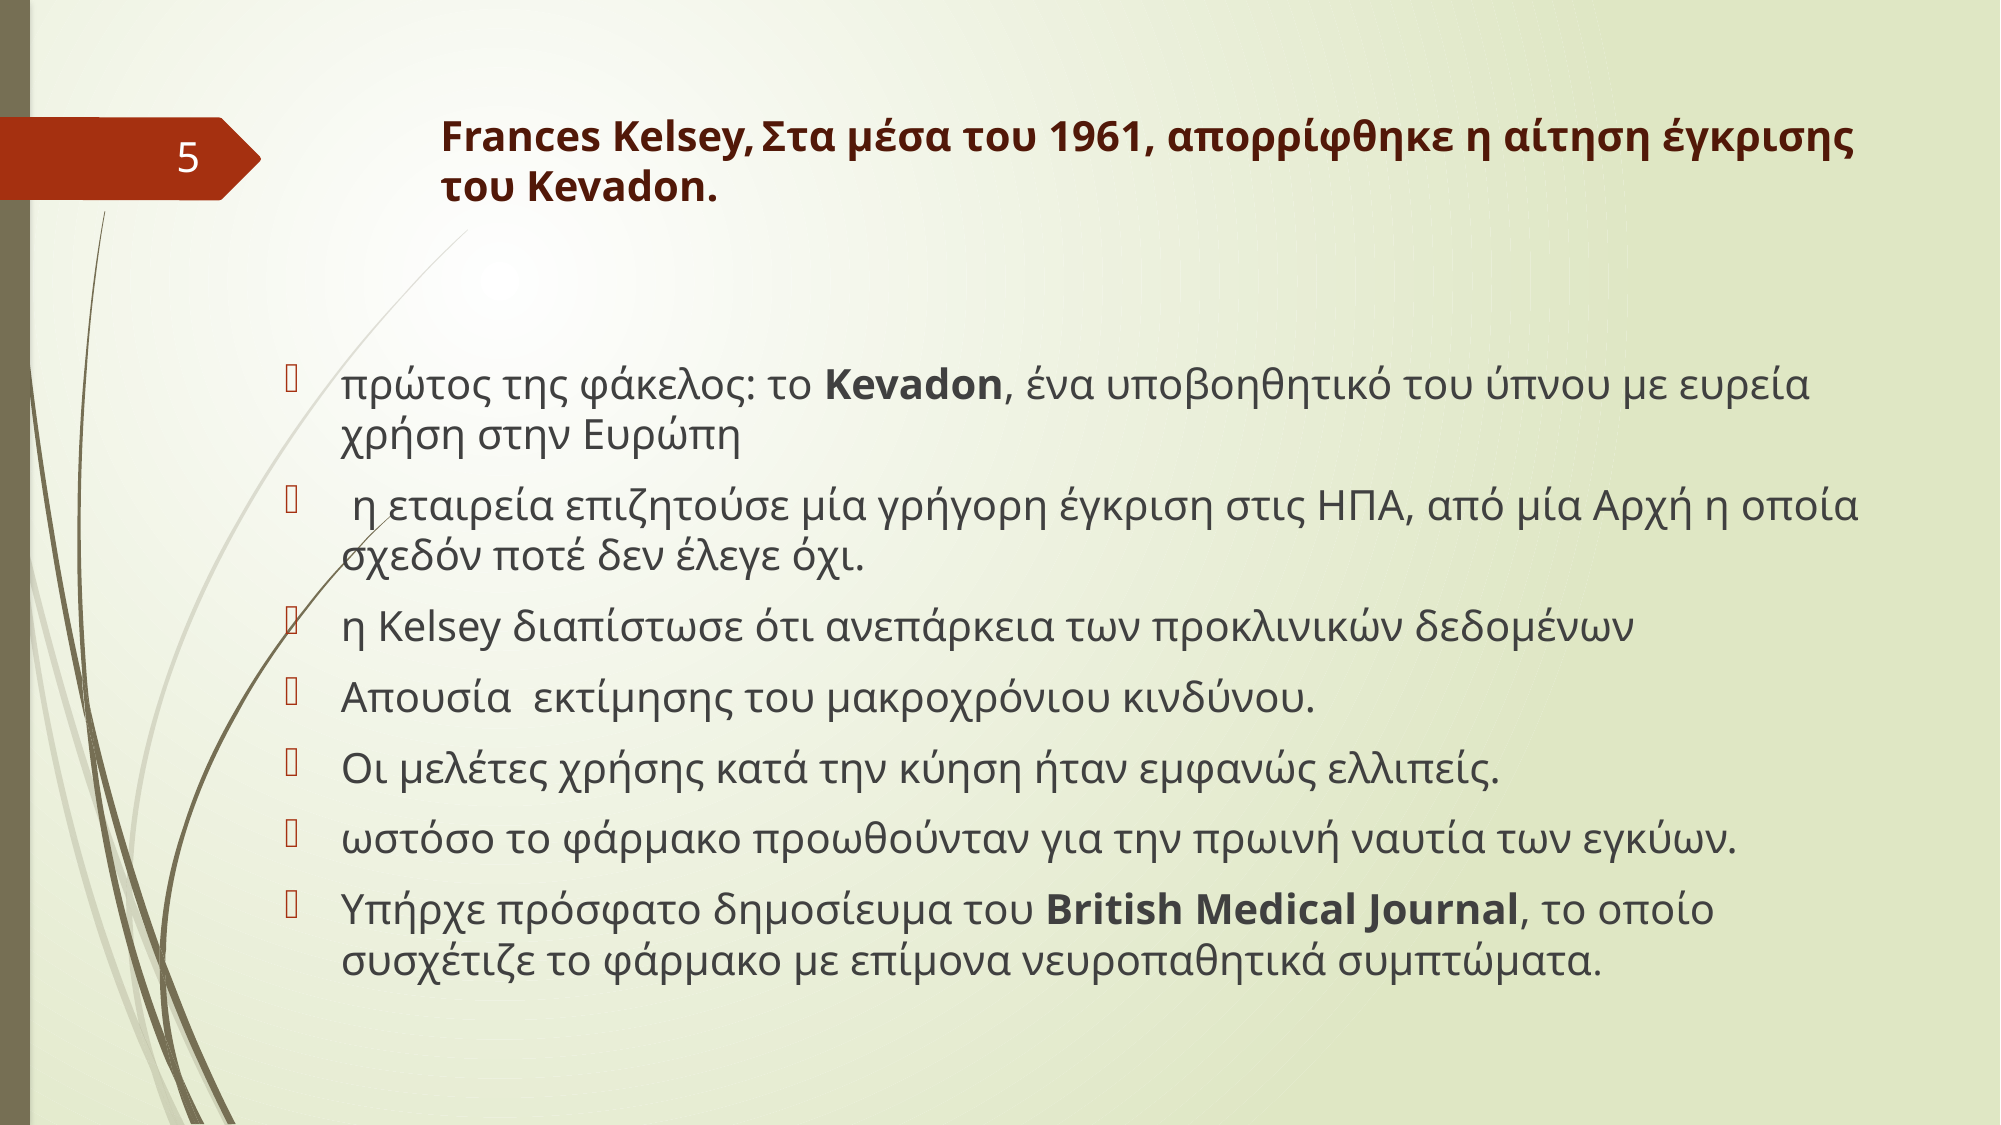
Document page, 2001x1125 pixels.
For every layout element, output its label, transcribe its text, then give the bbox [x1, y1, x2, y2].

slide_number 5 [87, 129, 216, 190]
title Frances Kelsey, Στα μέσα του 1961, απορρίφθηκε η αίτηση έγκρισης του Kevadon. [425, 102, 1888, 313]
list πρώτος της φάκελος: το Kevadon, ένα υποβοηθητικό του ύπνου με ευρεία χρήση στην Ευρώπη η εταιρεία επιζητούσε μία γρήγορη έγκριση στις ΗΠΑ, από μία Αρχή η οποία σχεδόν ποτέ δεν έλεγε όχι. η Kelsey διαπίστωσε ότι ανεπάρκεια των προκλινικών δεδομένων Απουσία εκτίμησης του μακροχρόνιου κινδύνου. Οι μελέτες χρήσης κατά την κύηση ήταν εμφανώς ελλιπείς. ωστόσο το φάρμακο προωθούνταν για την πρωινή ναυτία των εγκύων. Υπήρχε πρόσφατο δημοσίευμα του British Medical Journal, το οποίο συσχέτιζε το φάρμακο με επίμονα νευροπαθητικά συμπτώματα. [269, 350, 1888, 1038]
